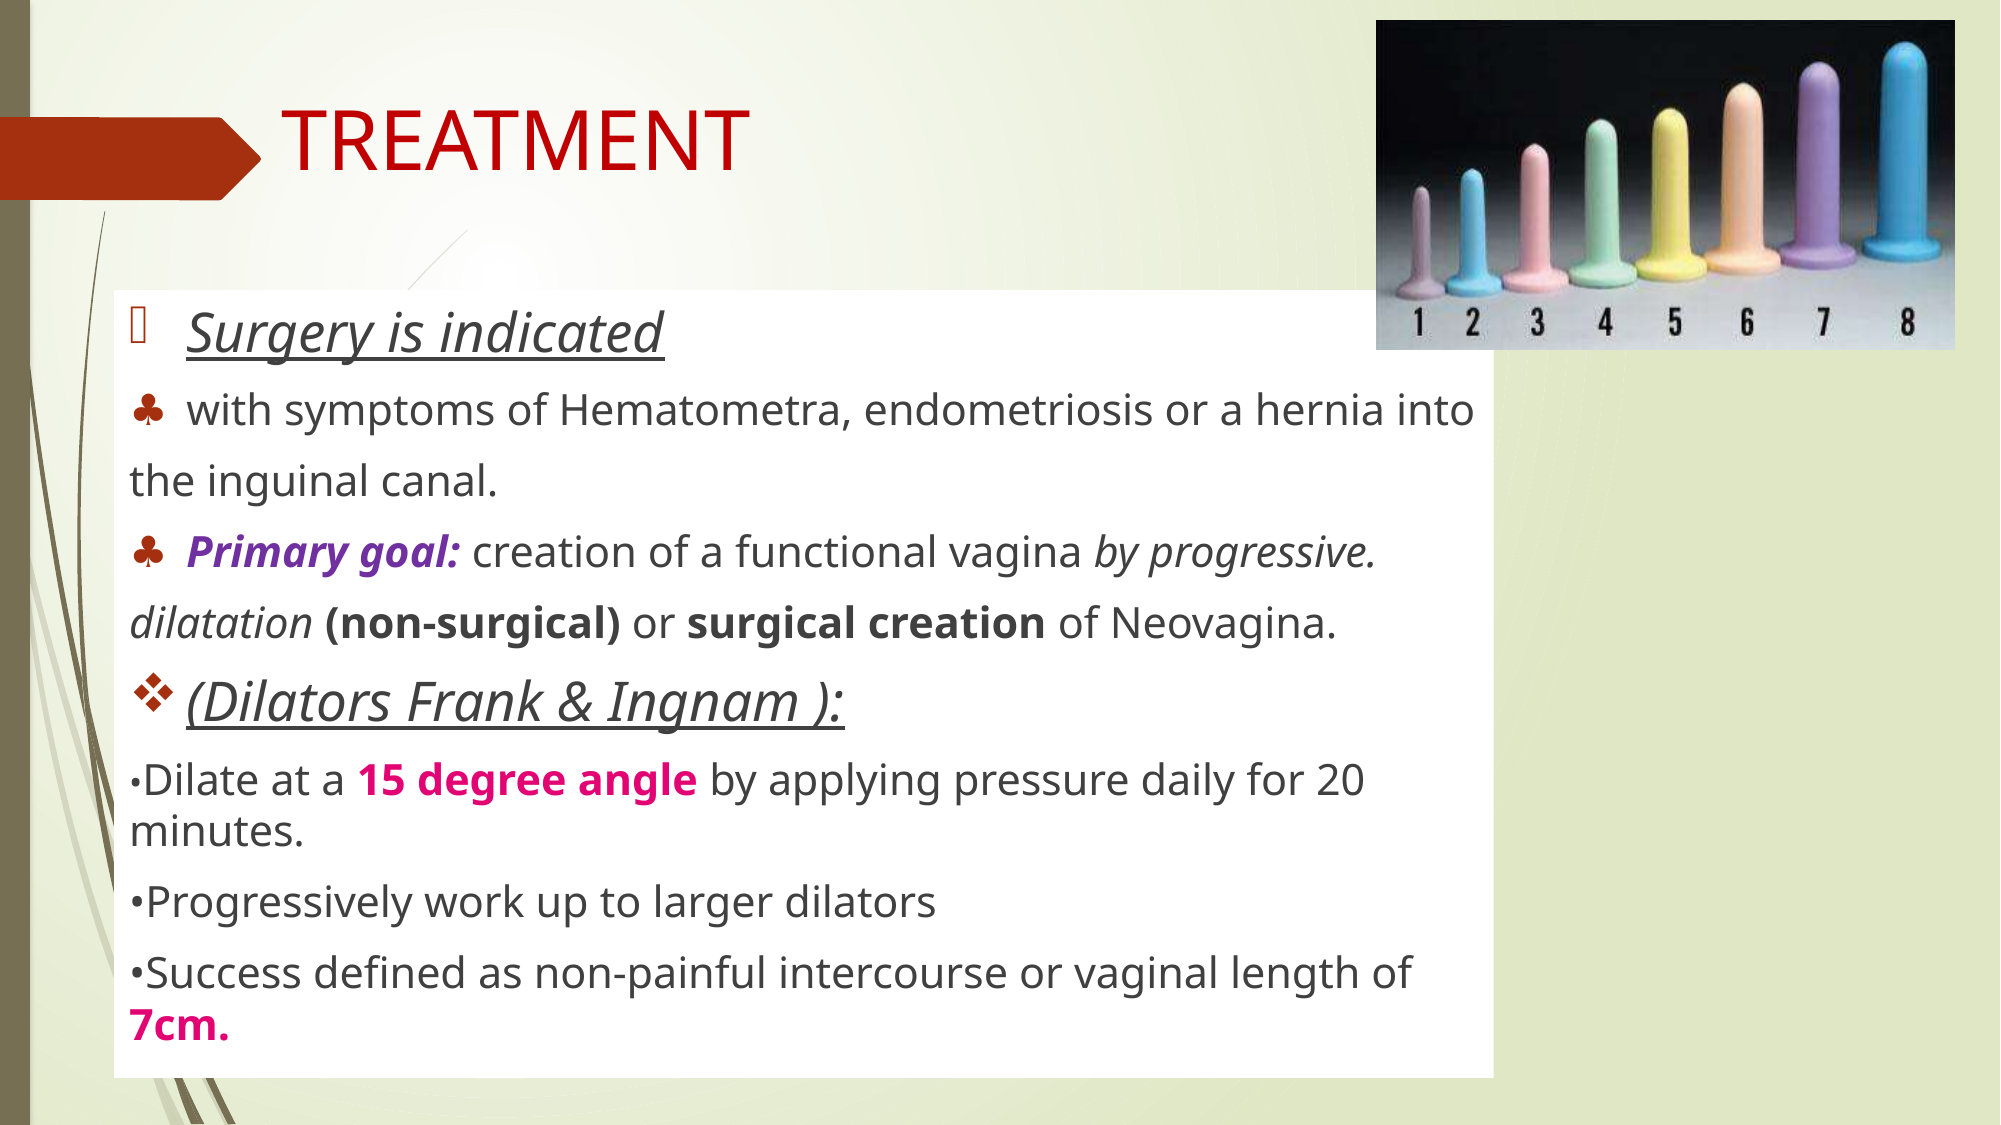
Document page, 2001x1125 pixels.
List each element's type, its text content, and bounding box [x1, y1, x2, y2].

picture [1375, 20, 1955, 350]
title TREATMENT [266, 79, 1371, 290]
list Surgery is indicated with symptoms of Hematometra, endometriosis or a hernia into the inguinal canal. Primary goal: creation of a functional vagina by progressive. dilatation (non-surgical) or surgical creation of Neovagina. (Dilators Frank & Ingnam ): •Dilate at a 15 degree angle by applying pressure daily for 20 minutes. •Progressively work up to larger dilators •Success defined as non-painful intercourse or vaginal length of 7cm. [114, 290, 1494, 1078]
